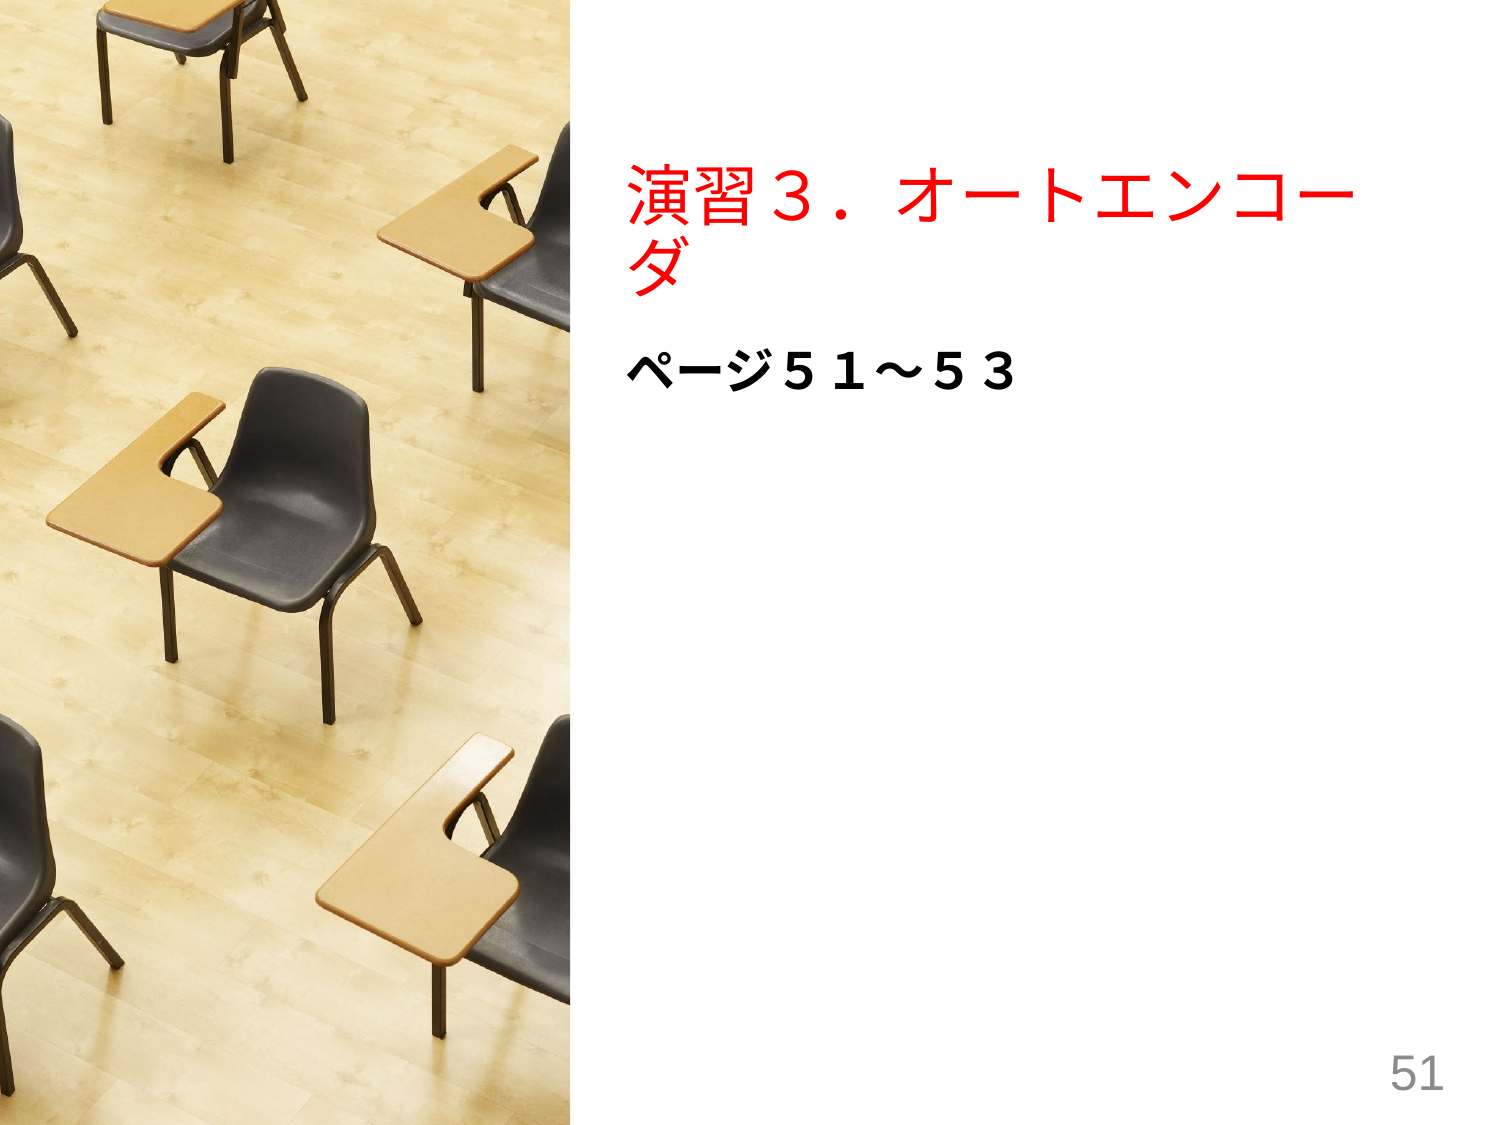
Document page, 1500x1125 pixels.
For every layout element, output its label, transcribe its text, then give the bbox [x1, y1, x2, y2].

title 演習３．オートエンコーダ [610, 103, 1422, 315]
picture [0, 0, 571, 1125]
slide_number 51 [1314, 1044, 1461, 1104]
list ページ５１～５３ [610, 332, 1422, 1092]
